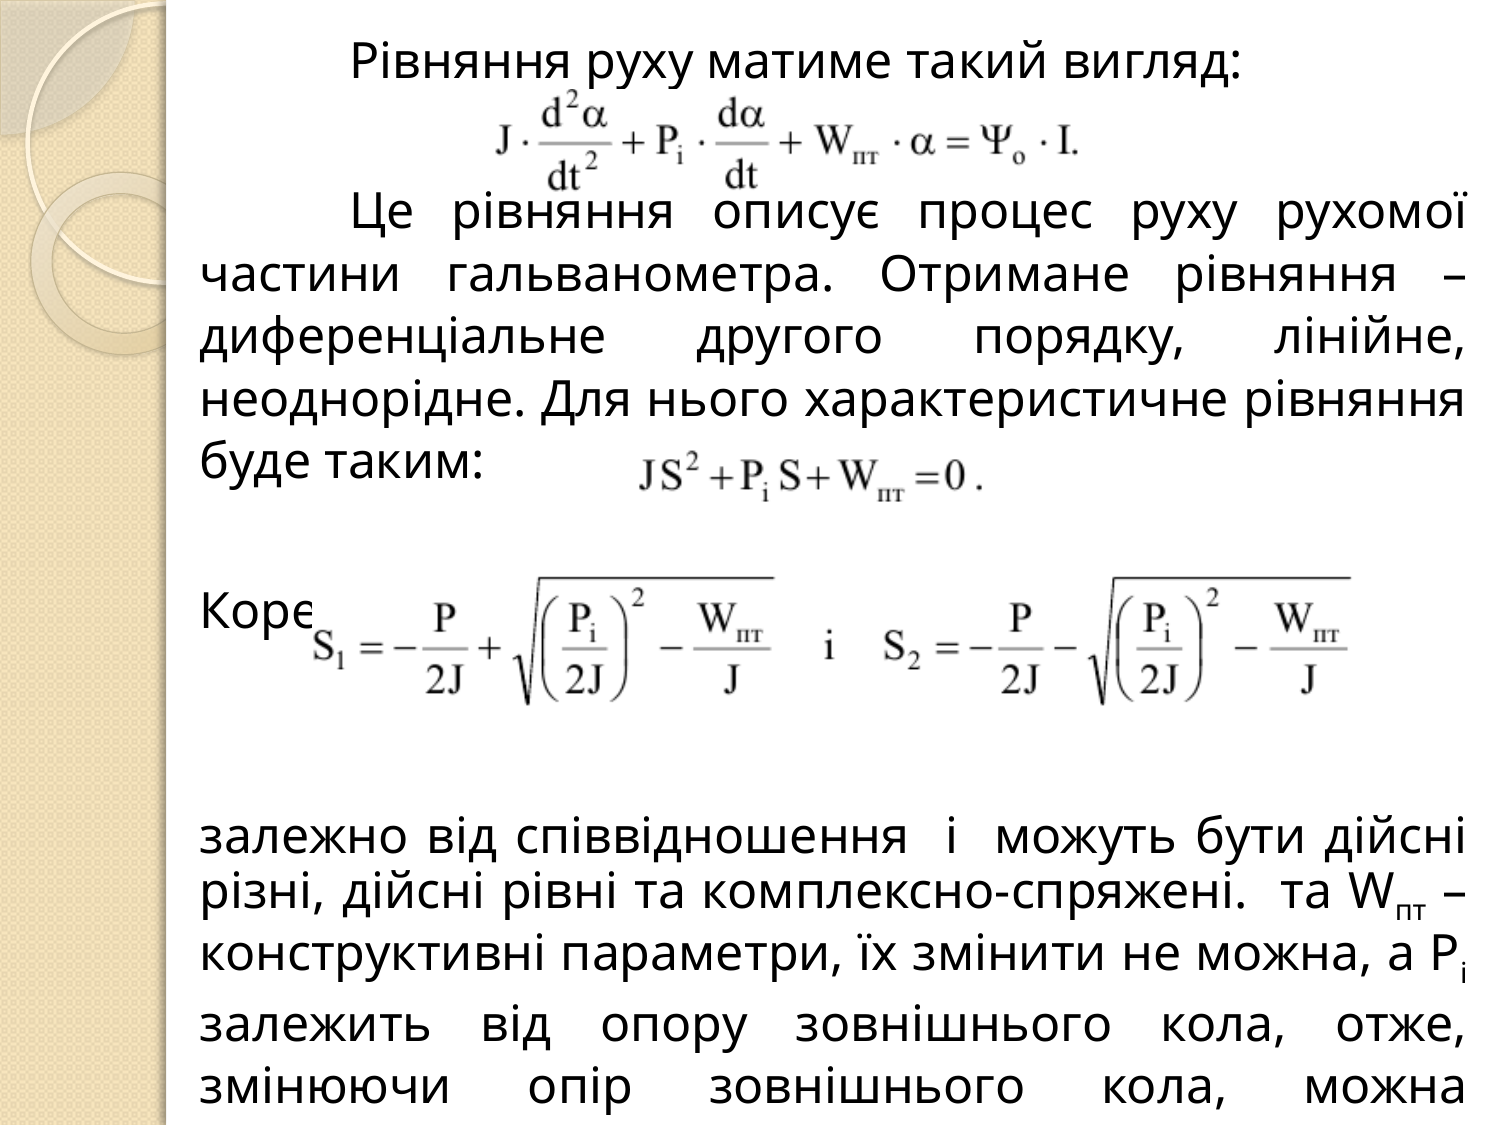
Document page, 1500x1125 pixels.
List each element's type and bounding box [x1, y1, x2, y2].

picture [491, 89, 1081, 197]
picture [312, 573, 1353, 709]
picture [631, 444, 996, 509]
